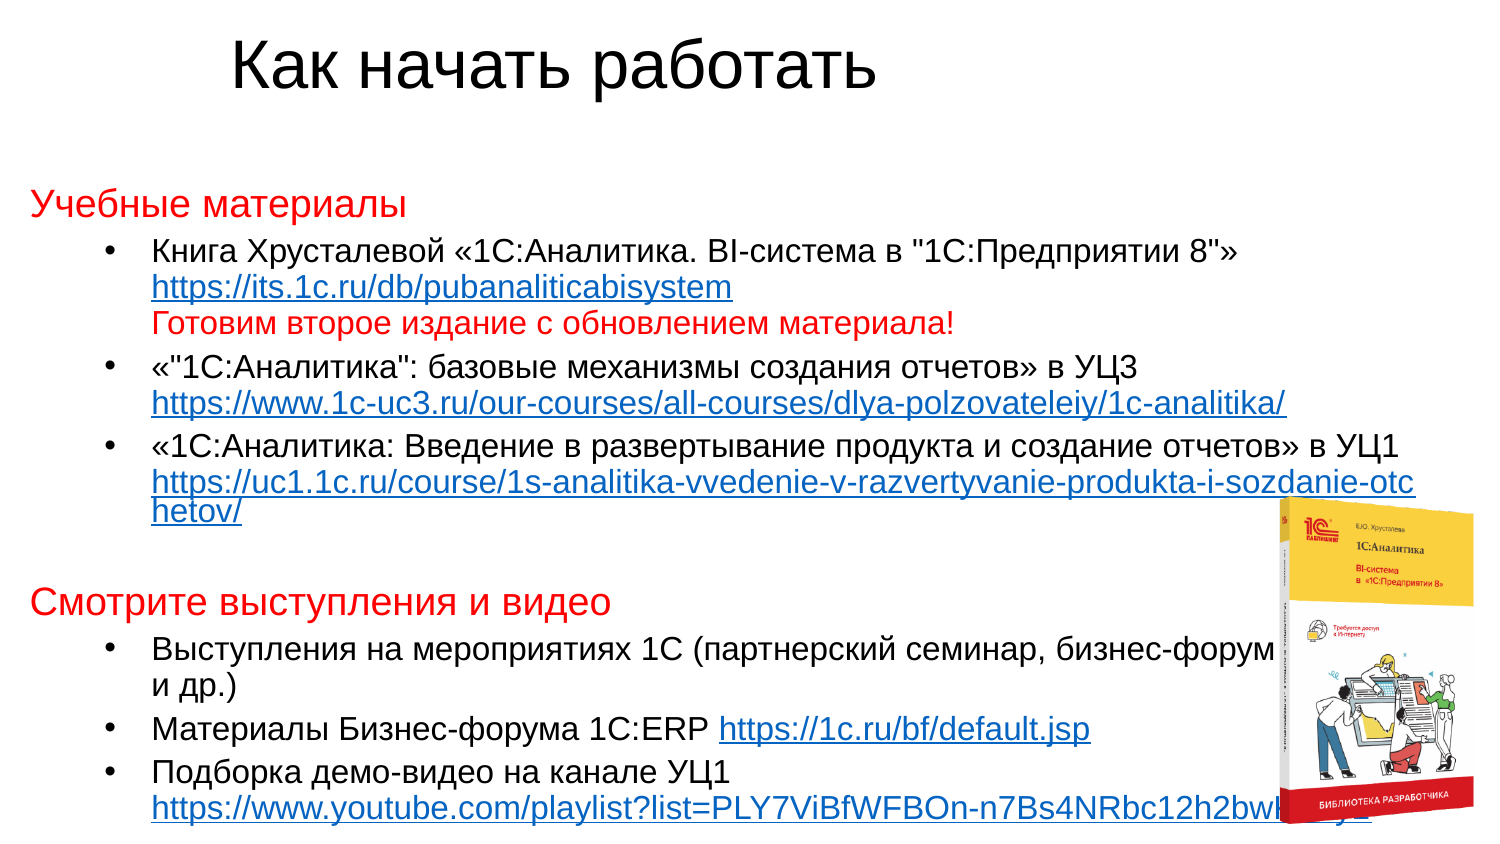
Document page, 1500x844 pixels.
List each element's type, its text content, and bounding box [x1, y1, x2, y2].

list Учебные материалы Книга Хрусталевой «1С:Аналитика. BI-система в "1С:Предприятии 8"» https://its.1c.ru/db/pubanaliticabisystem Готовим второе издание с обновлением материала! «"1С:Аналитика": базовые механизмы создания отчетов» в УЦ3 https://www.1c-uc3.ru/our-courses/all-courses/dlya-polzovateleiy/1c-analitika/ «1С:Аналитика: Введение в развертывание продукта и создание отчетов» в УЦ1 https://uc1.1c.ru/course/1s-analitika-vvedenie-v-razvertyvanie-produkta-i-sozdanie-otchetov/ Смотрите выступления и видео Выступления на мероприятиях 1С (партнерский семинар, бизнес-форум 1С:ERP и др.) Материалы Бизнес-форума 1С:ERP https://1c.ru/bf/default.jsp Подборка демо-видео на канале УЦ1 https://www.youtube.com/playlist?list=PLY7ViBfWFBOn-n7Bs4NRbc12h2bwKYLy1 [17, 177, 1442, 553]
title Как начать работать [218, 0, 1462, 134]
picture [1274, 496, 1477, 824]
